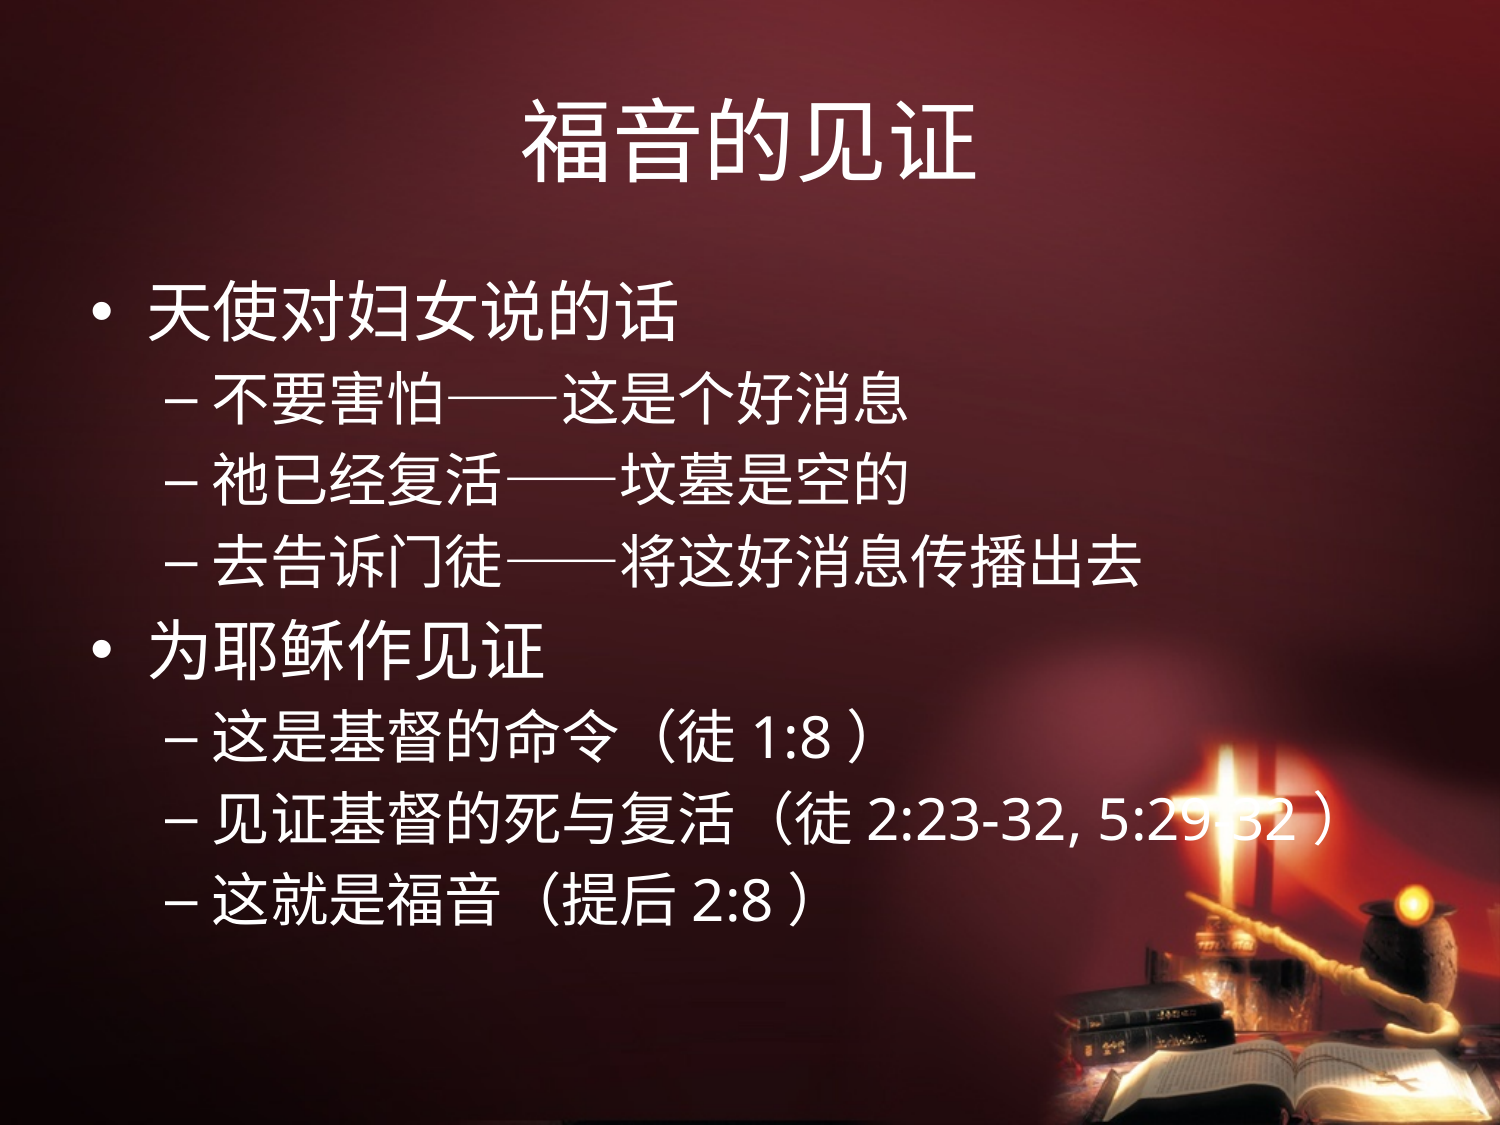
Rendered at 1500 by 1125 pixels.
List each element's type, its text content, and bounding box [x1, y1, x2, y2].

title 福音的见证 [75, 45, 1425, 233]
list 天使对妇女说的话 不要害怕——这是个好消息 祂已经复活——坟墓是空的 去告诉门徒——将这好消息传播出去 为耶稣作见证 这是基督的命令（徒1:8） 见证基督的死与复活（徒2:23-32, 5:29-32） 这就是福音（提后2:8） [75, 262, 1425, 1005]
picture [0, 0, 1500, 1125]
